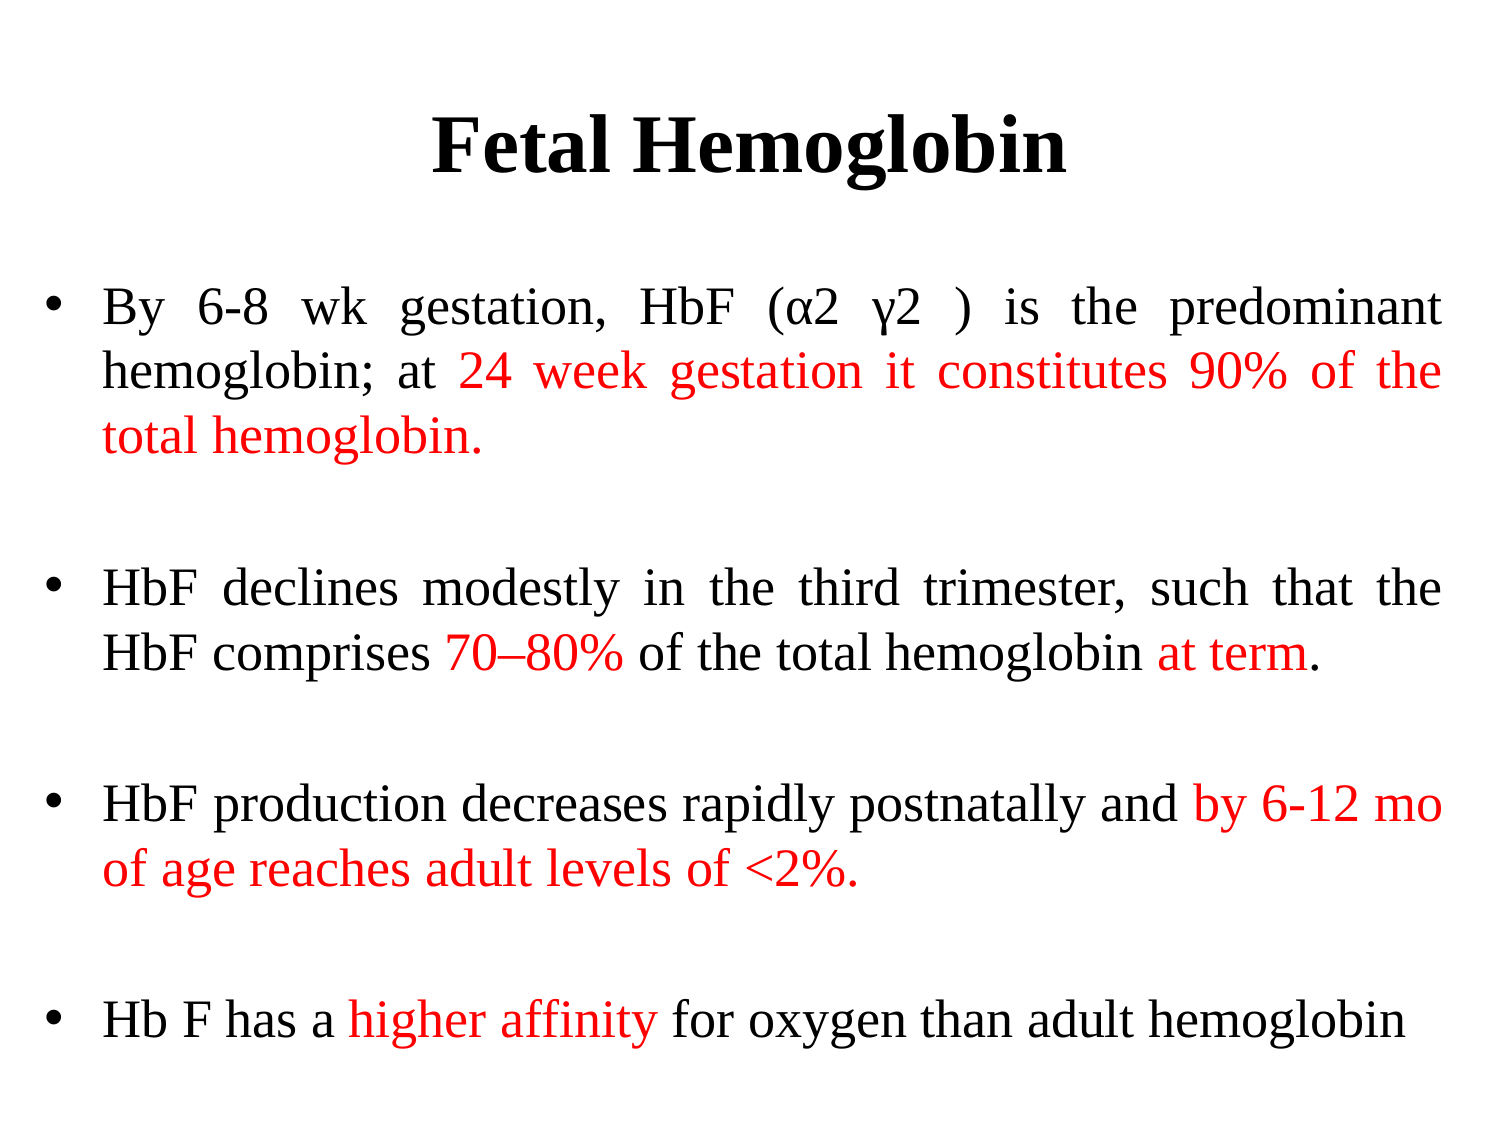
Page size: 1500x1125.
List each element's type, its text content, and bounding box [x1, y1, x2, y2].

title Fetal Hemoglobin [75, 45, 1425, 233]
list By 6-8 wk gestation, HbF (α2 γ2 ) is the predominant hemoglobin; at 24 week gestation it constitutes 90% of the total hemoglobin. HbF declines modestly in the third trimester, such that the HbF comprises 70–80% of the total hemoglobin at term. HbF production decreases rapidly postnatally and by 6-12 mo of age reaches adult levels of <2%. Hb F has a higher affinity for oxygen than adult hemoglobin [29, 262, 1459, 1080]
